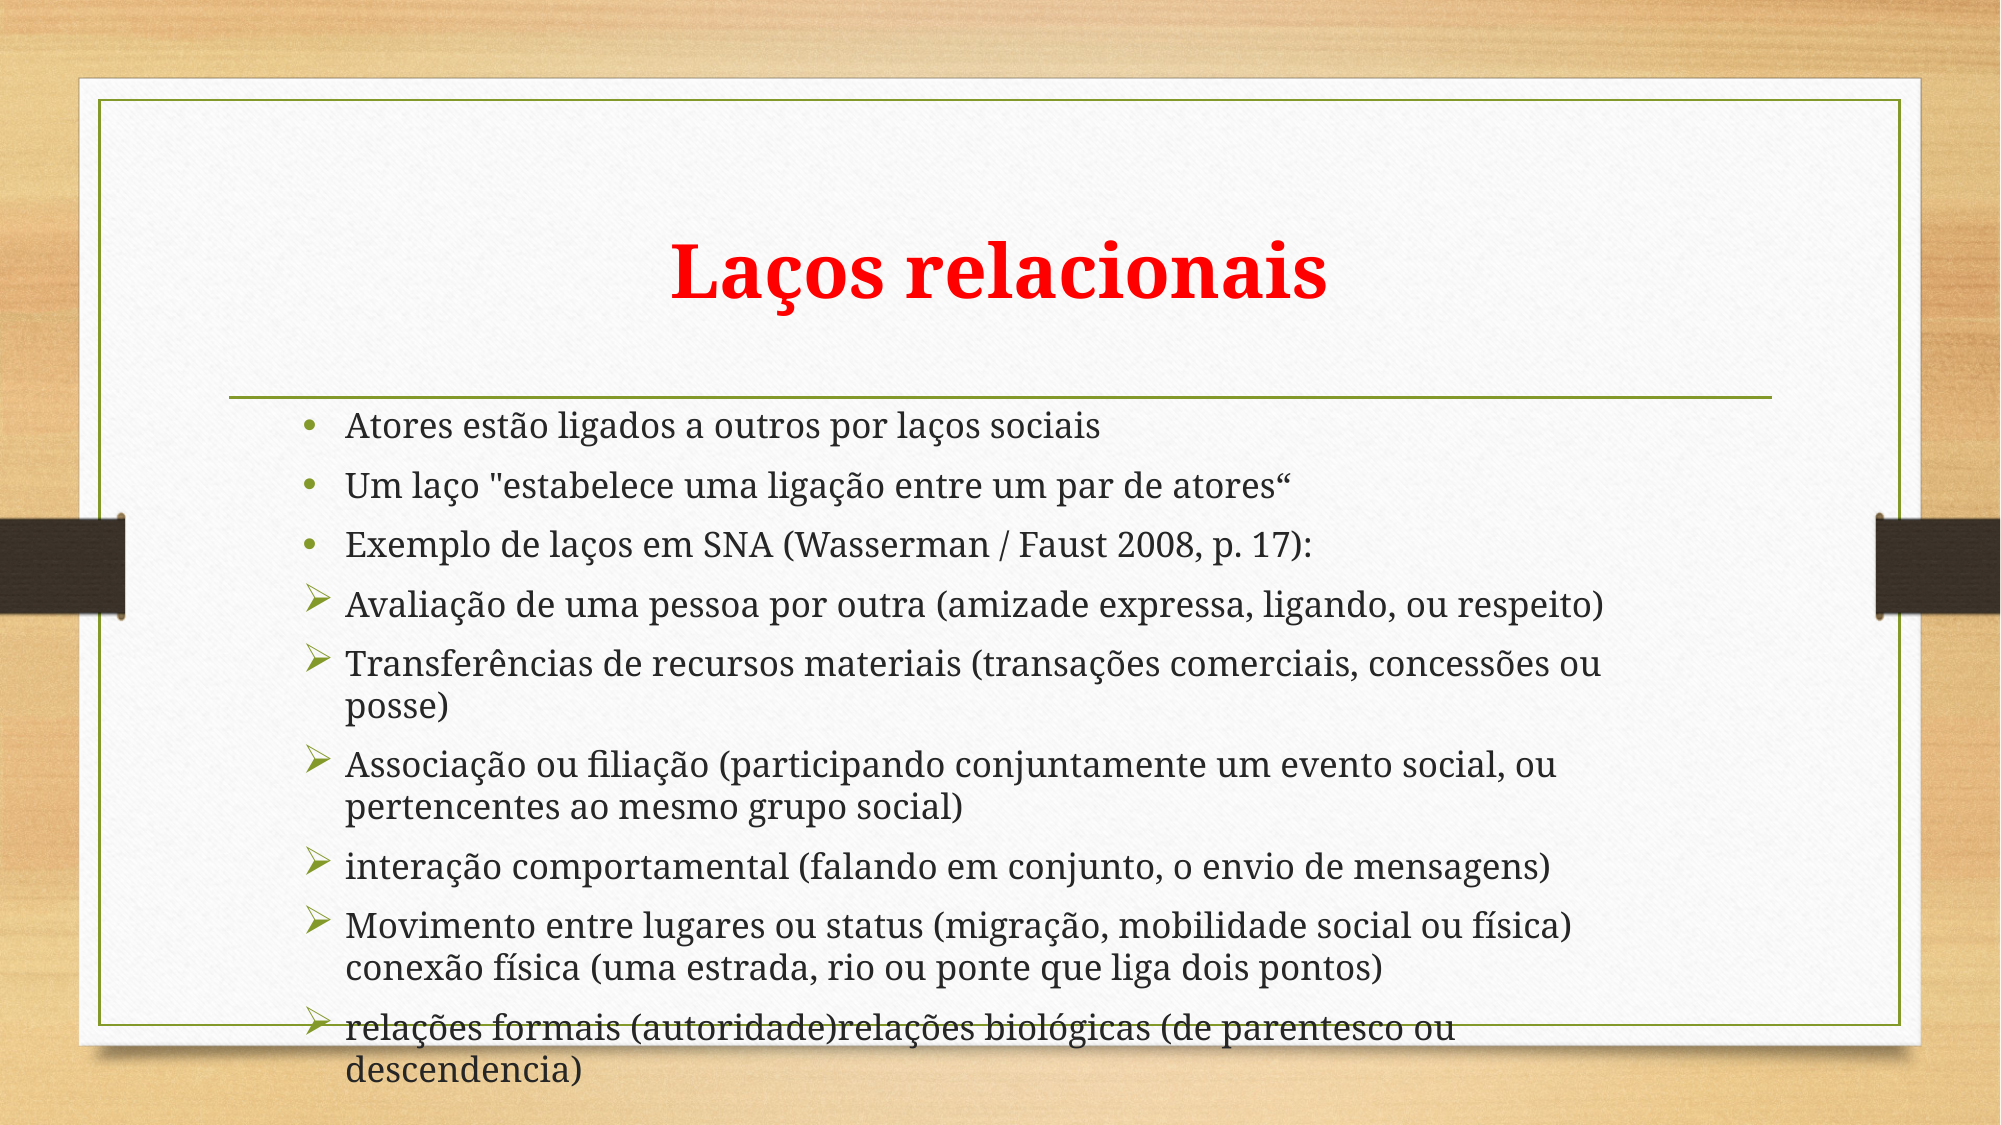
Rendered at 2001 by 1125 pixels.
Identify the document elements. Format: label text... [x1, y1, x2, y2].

picture [0, 0, 2001, 1125]
title Laços relacionais [212, 161, 1788, 375]
list Atores estão ligados a outros por laços sociais Um laço "estabelece uma ligação entre um par de atores“ Exemplo de laços em SNA (Wasserman / Faust 2008, p. 17): Avaliação de uma pessoa por outra (amizade expressa, ligando, ou respeito) Transferências de recursos materiais (transações comerciais, concessões ou posse) Associação ou filiação (participando conjuntamente um evento social, ou pertencentes ao mesmo grupo social) interação comportamental (falando em conjunto, o envio de mensagens) Movimento entre lugares ou status (migração, mobilidade social ou física) conexão física (uma estrada, rio ou ponte que liga dois pontos) relações formais (autoridade)relações biológicas (de parentesco ou descendencia) [287, 396, 1631, 1105]
